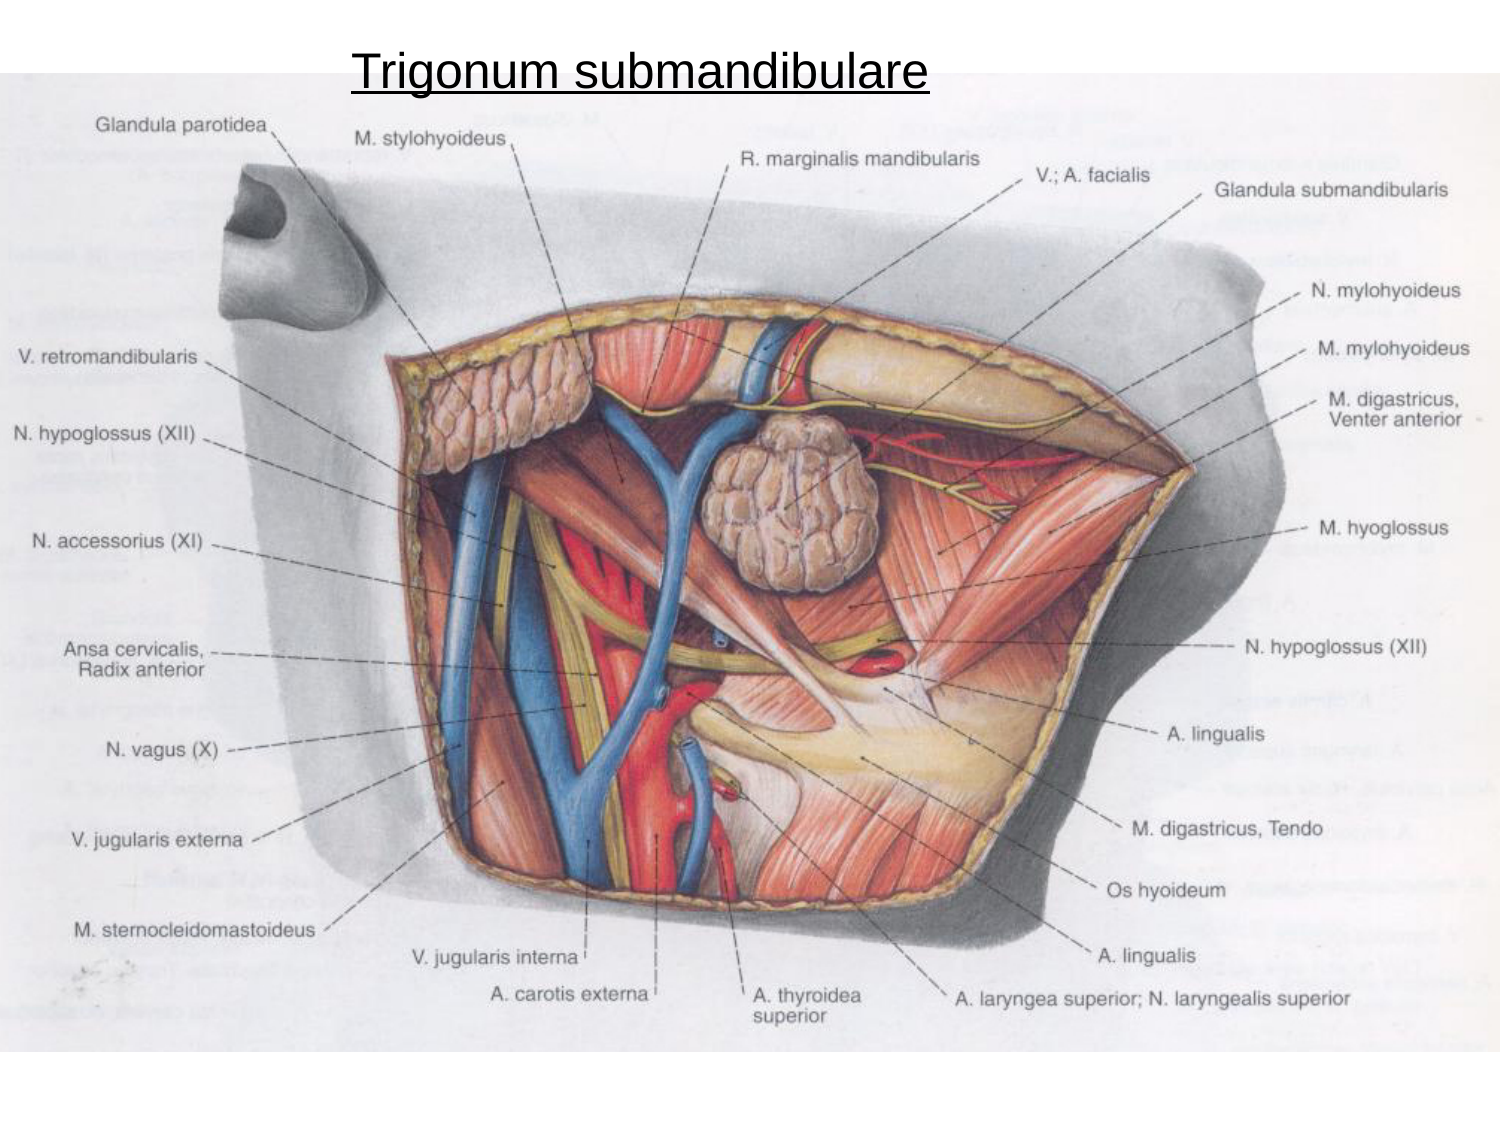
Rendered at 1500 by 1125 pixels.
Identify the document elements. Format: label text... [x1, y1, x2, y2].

picture [0, 73, 1500, 1052]
text_box Trigonum submandibulare [336, 31, 1223, 71]
